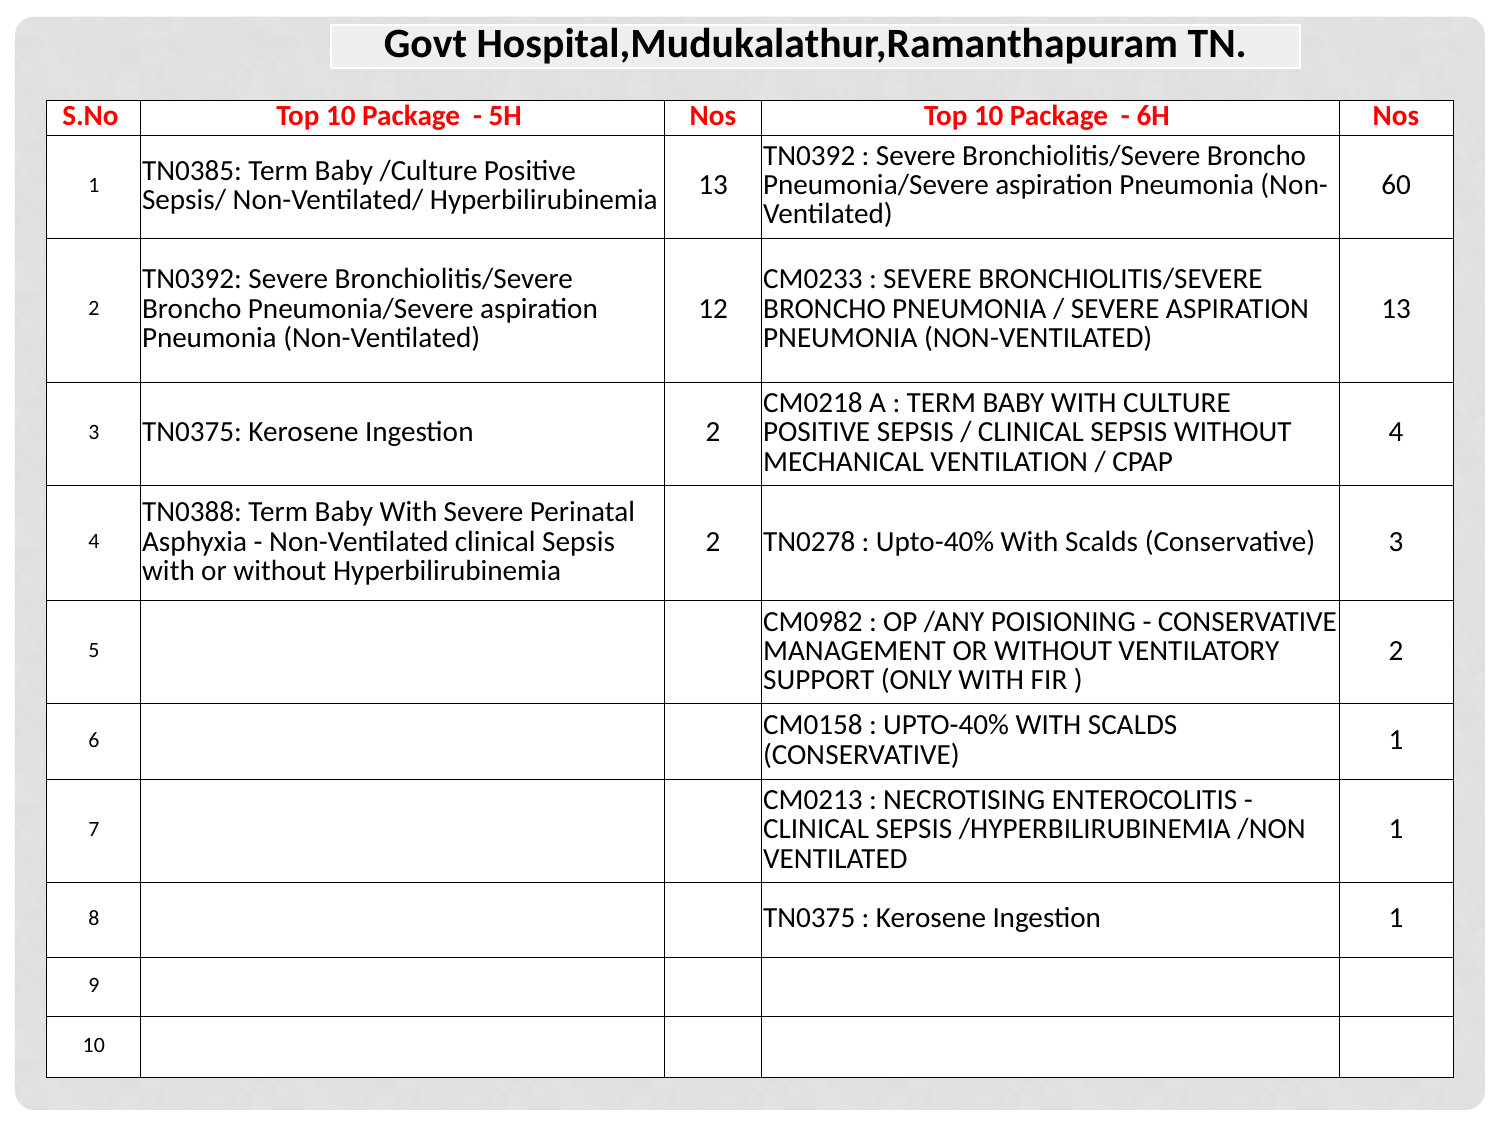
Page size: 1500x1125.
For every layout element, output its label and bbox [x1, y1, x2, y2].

table_cell [47, 239, 140, 382]
table_cell [762, 486, 1339, 600]
table_cell [762, 704, 1339, 779]
table_cell [141, 883, 664, 957]
table_cell [47, 704, 140, 779]
table_cell [47, 1017, 140, 1077]
table_cell [141, 780, 664, 882]
table_cell [665, 239, 761, 382]
table_cell [665, 601, 761, 703]
table_header [762, 101, 1339, 135]
table_cell [665, 1017, 761, 1077]
table_cell [1340, 239, 1453, 382]
table_cell [47, 883, 140, 957]
table_cell [141, 383, 664, 485]
table_cell [1340, 780, 1453, 882]
table_cell [141, 486, 664, 600]
table_cell [665, 486, 761, 600]
table_cell [47, 486, 140, 600]
table_cell [665, 704, 761, 779]
table_cell [1340, 958, 1453, 1016]
table_cell [665, 136, 761, 238]
table_cell [762, 883, 1339, 957]
table_cell [665, 958, 761, 1016]
table_cell [47, 383, 140, 485]
table_header [332, 26, 1299, 67]
table_cell [47, 958, 140, 1016]
table_cell [141, 1017, 664, 1077]
table_cell [762, 239, 1339, 382]
table_header [1340, 101, 1453, 135]
table_cell [47, 136, 140, 238]
table_cell [47, 780, 140, 882]
table_cell [1340, 704, 1453, 779]
table_cell [1340, 1017, 1453, 1077]
table_header [141, 101, 664, 135]
table_cell [1340, 601, 1453, 703]
table_cell [141, 704, 664, 779]
table_cell [665, 883, 761, 957]
table_cell [47, 601, 140, 703]
table_cell [1340, 883, 1453, 957]
table_header [665, 101, 761, 135]
table_header [47, 101, 140, 135]
table_cell [1340, 383, 1453, 485]
table_cell [762, 383, 1339, 485]
table_cell [665, 383, 761, 485]
table_cell [141, 239, 664, 382]
table_cell [665, 780, 761, 882]
table_cell [762, 136, 1339, 238]
table_cell [141, 136, 664, 238]
table_cell [762, 1017, 1339, 1077]
table_cell [1340, 486, 1453, 600]
table_cell [141, 958, 664, 1016]
table_cell [762, 601, 1339, 703]
table_cell [762, 780, 1339, 882]
table_cell [141, 601, 664, 703]
table_cell [1340, 136, 1453, 238]
table_cell [762, 958, 1339, 1016]
